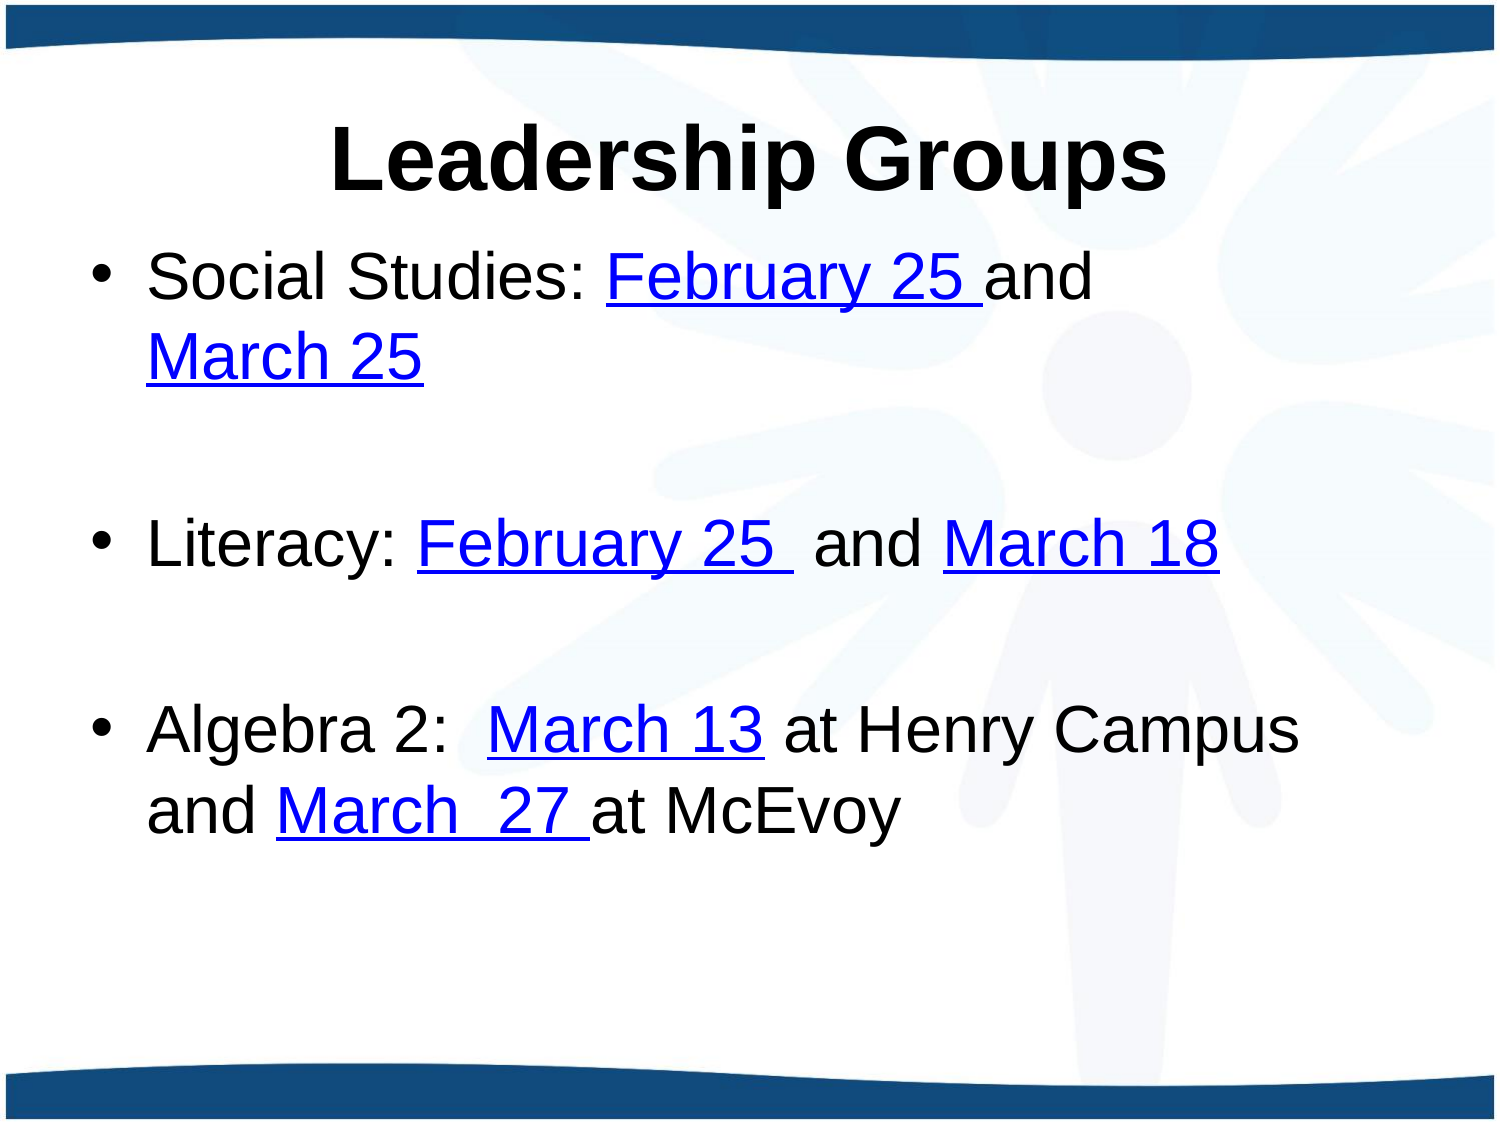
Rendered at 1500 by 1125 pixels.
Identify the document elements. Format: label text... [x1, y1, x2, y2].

list Social Studies: February 25 and March 25 Literacy: February 25 and March 18 Algebra 2: March 13 at Henry Campus and March 27 at McEvoy [75, 224, 1400, 1020]
title Leadership Groups [75, 59, 1425, 248]
picture [0, 0, 1500, 1125]
